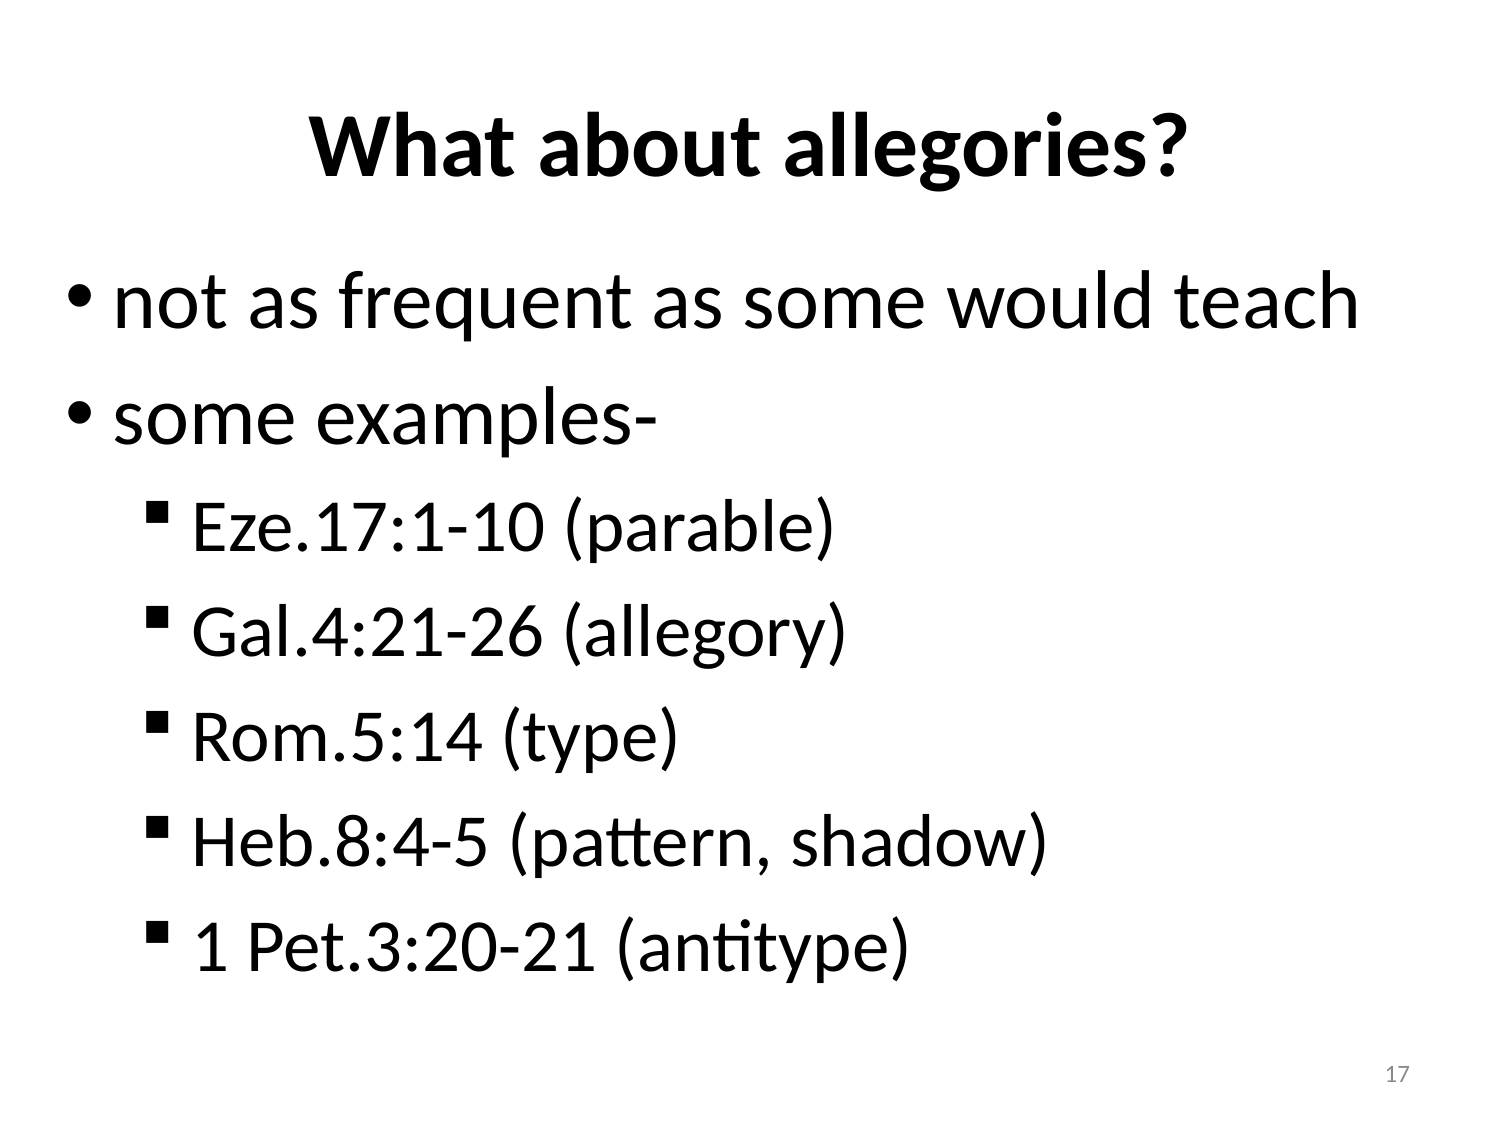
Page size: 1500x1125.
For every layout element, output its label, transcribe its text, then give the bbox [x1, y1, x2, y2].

title What about allegories? [112, 50, 1388, 229]
slide_number 17 [1074, 1042, 1425, 1103]
subtitle not as frequent as some would teach some examples- Eze.17:1-10 (parable) Gal.4:21-26 (allegory) Rom.5:14 (type) Heb.8:4-5 (pattern, shadow) 1 Pet.3:20-21 (antitype) [50, 237, 1463, 1100]
